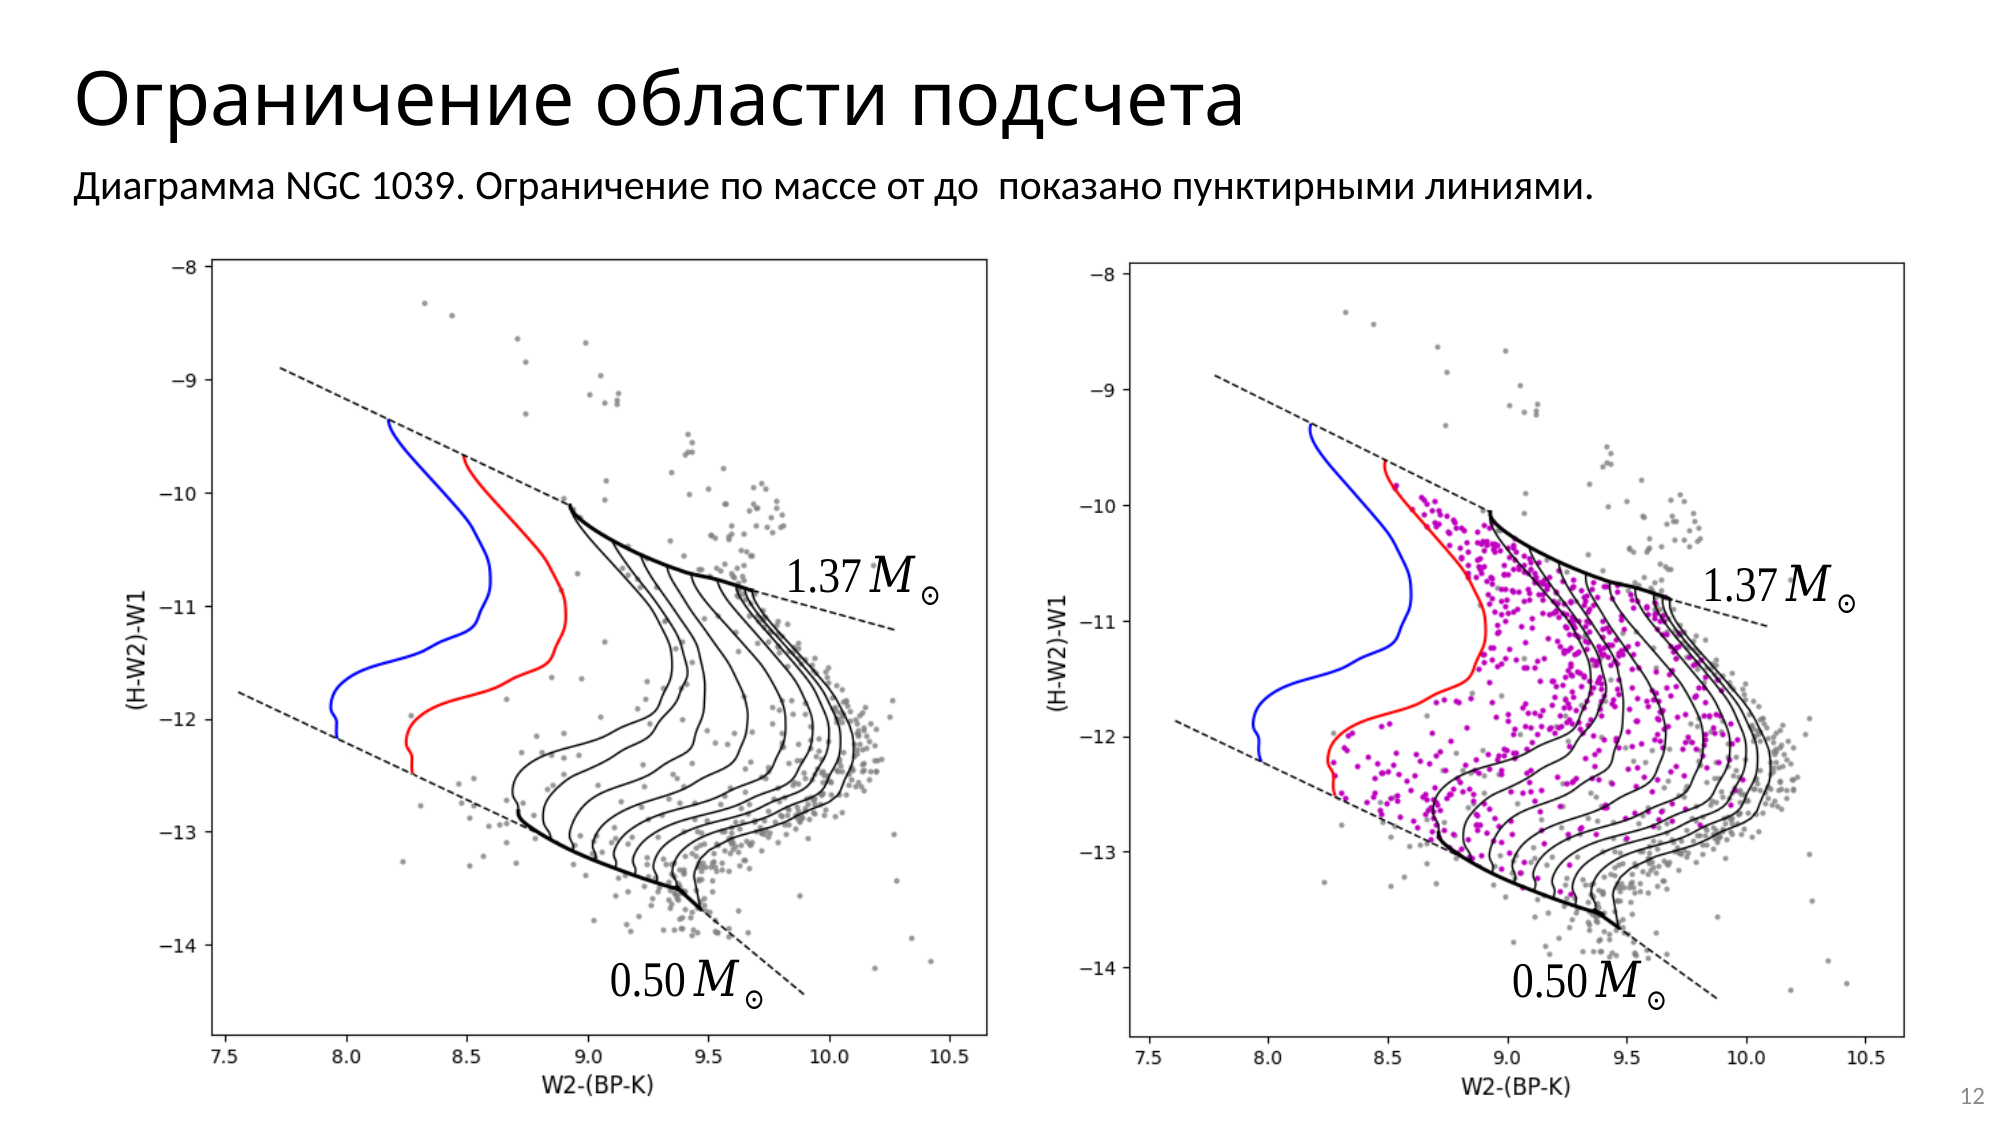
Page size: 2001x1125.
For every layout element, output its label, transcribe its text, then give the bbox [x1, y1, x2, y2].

title Ограничение области подсчета [58, 24, 1784, 177]
picture [116, 251, 1000, 1103]
slide_number 12 [1550, 1065, 2000, 1125]
picture [1036, 256, 1921, 1103]
